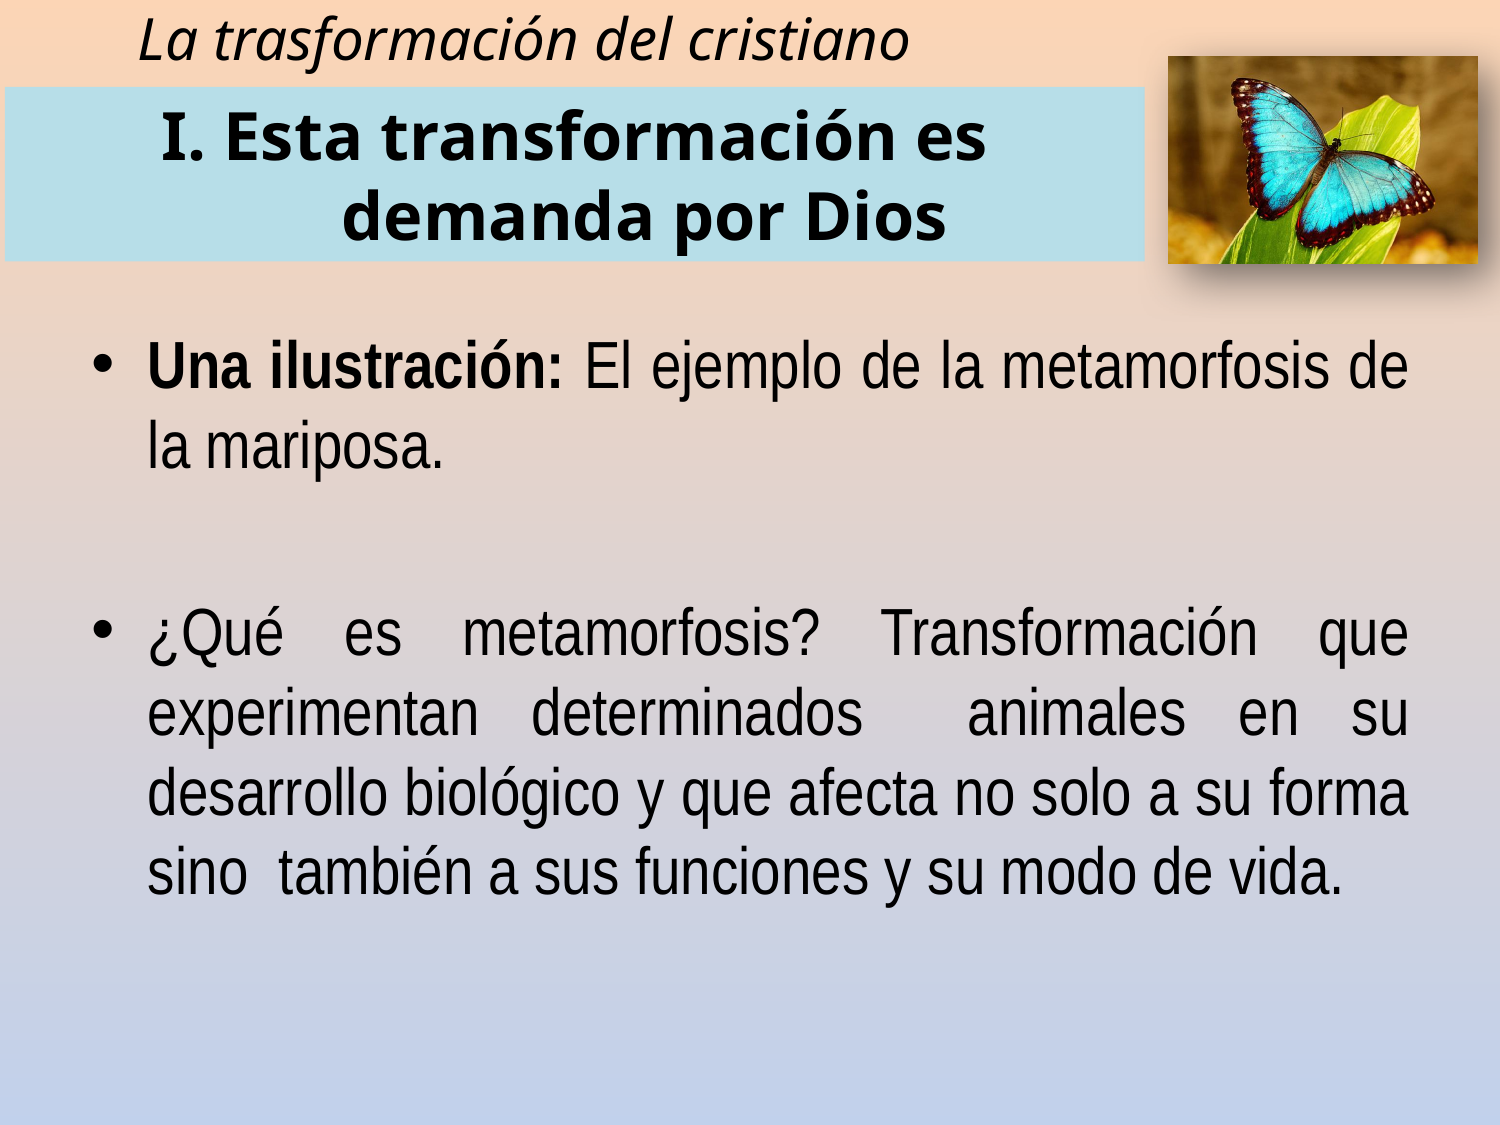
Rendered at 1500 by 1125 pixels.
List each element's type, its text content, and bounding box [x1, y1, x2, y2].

list Una ilustración: El ejemplo de la metamorfosis de la mariposa. ¿Qué es metamorfosis? Transformación que experimentan determinados animales en su desarrollo biológico y que afecta no solo a su forma sino también a sus funciones y su modo de vida. [76, 314, 1427, 1057]
text_box I. Esta transformación es demanda por Dios [4, 86, 1145, 262]
text_box La trasformación del cristiano [122, 0, 927, 80]
picture [1168, 56, 1479, 264]
